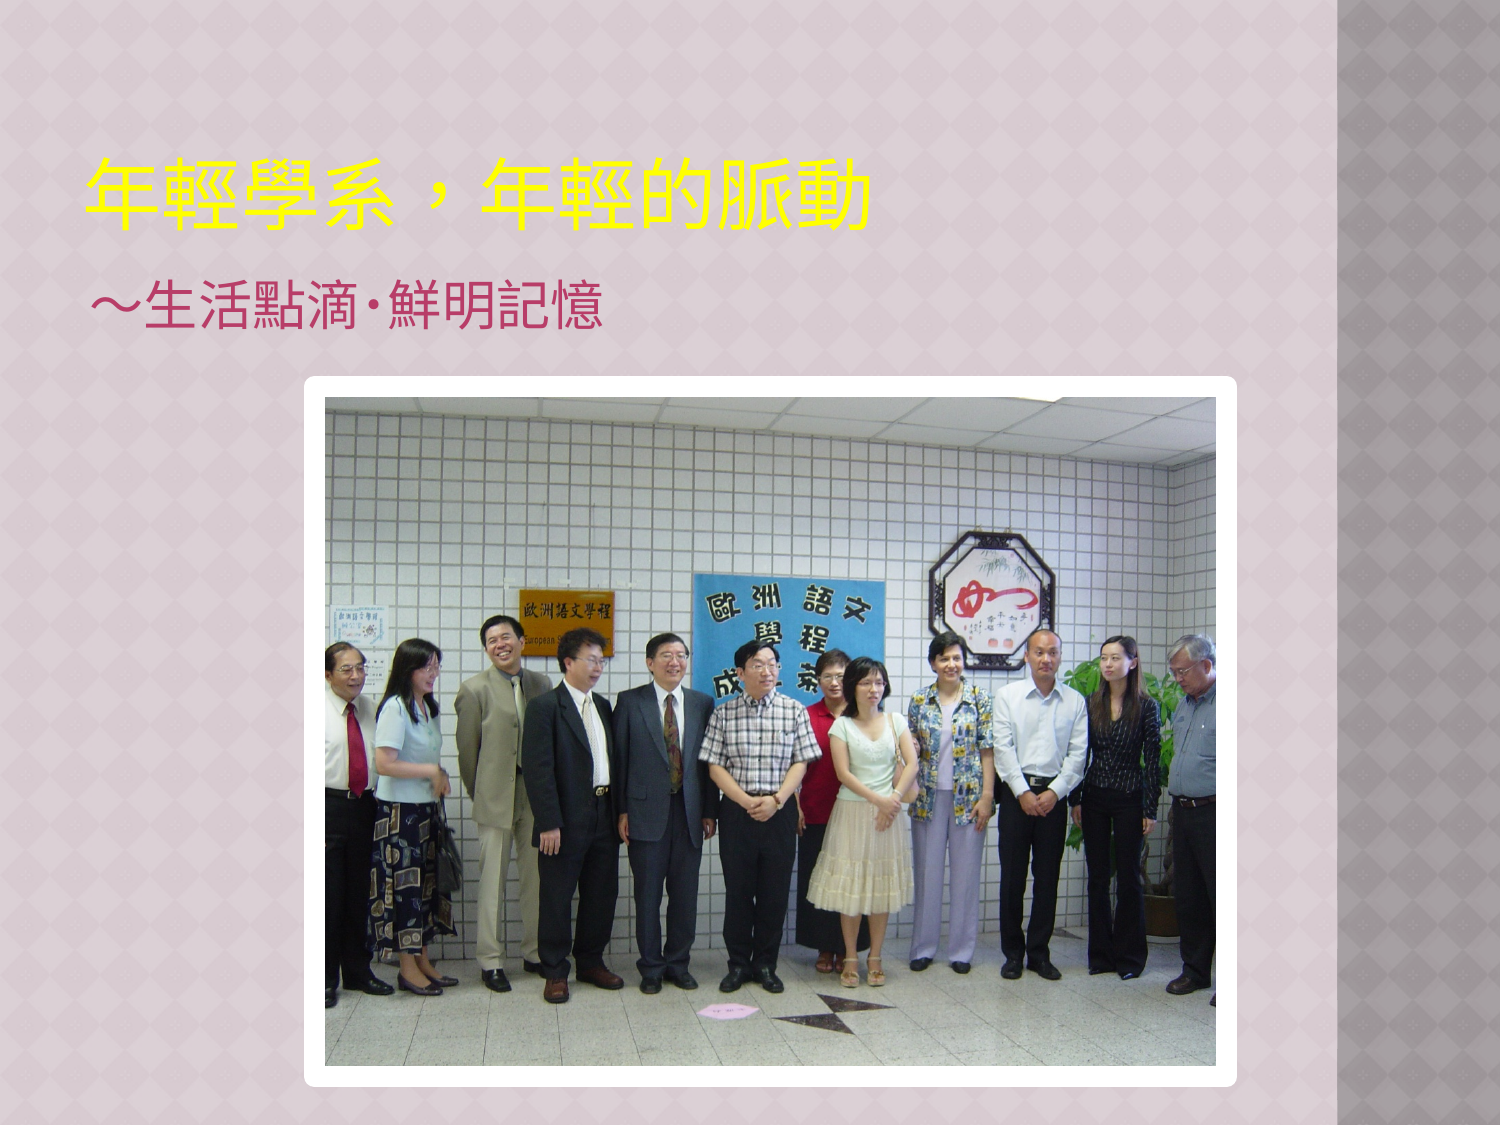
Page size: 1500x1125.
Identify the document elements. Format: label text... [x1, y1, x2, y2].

title 年輕學系，年輕的脈動 [75, 52, 1263, 240]
picture [324, 396, 1217, 1067]
list ～生活點滴˙鮮明記憶 [75, 264, 1263, 1059]
